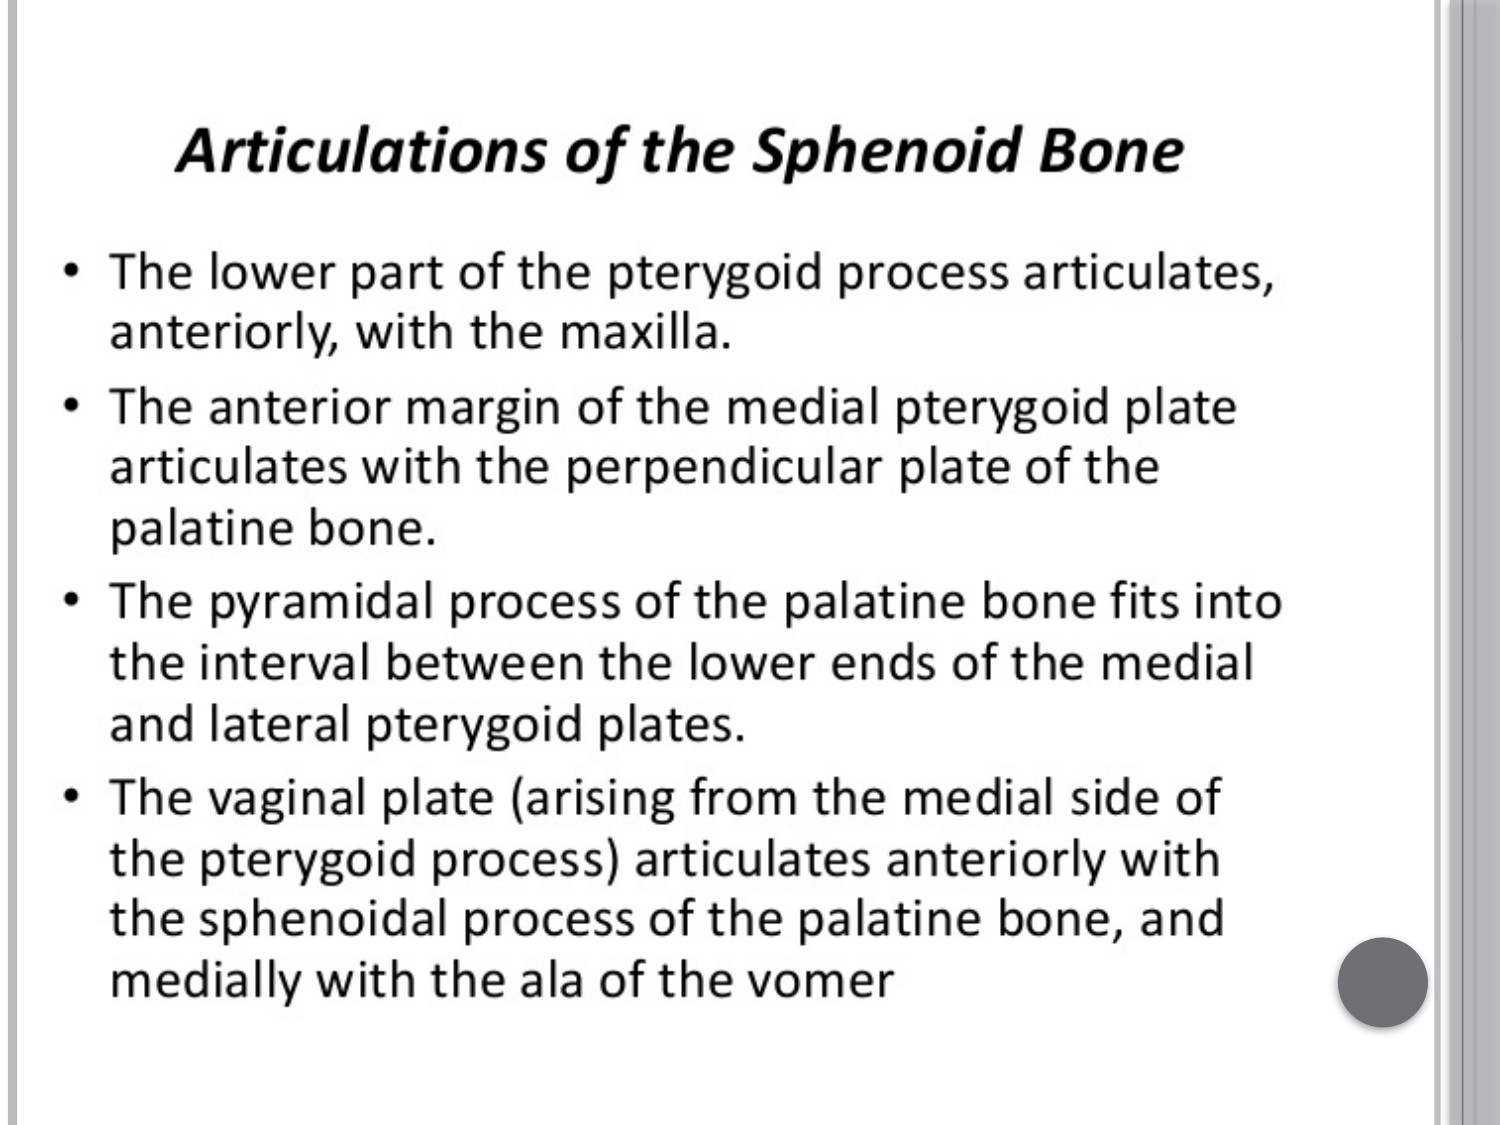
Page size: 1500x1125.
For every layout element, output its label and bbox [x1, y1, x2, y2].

list [49, 99, 1315, 1050]
